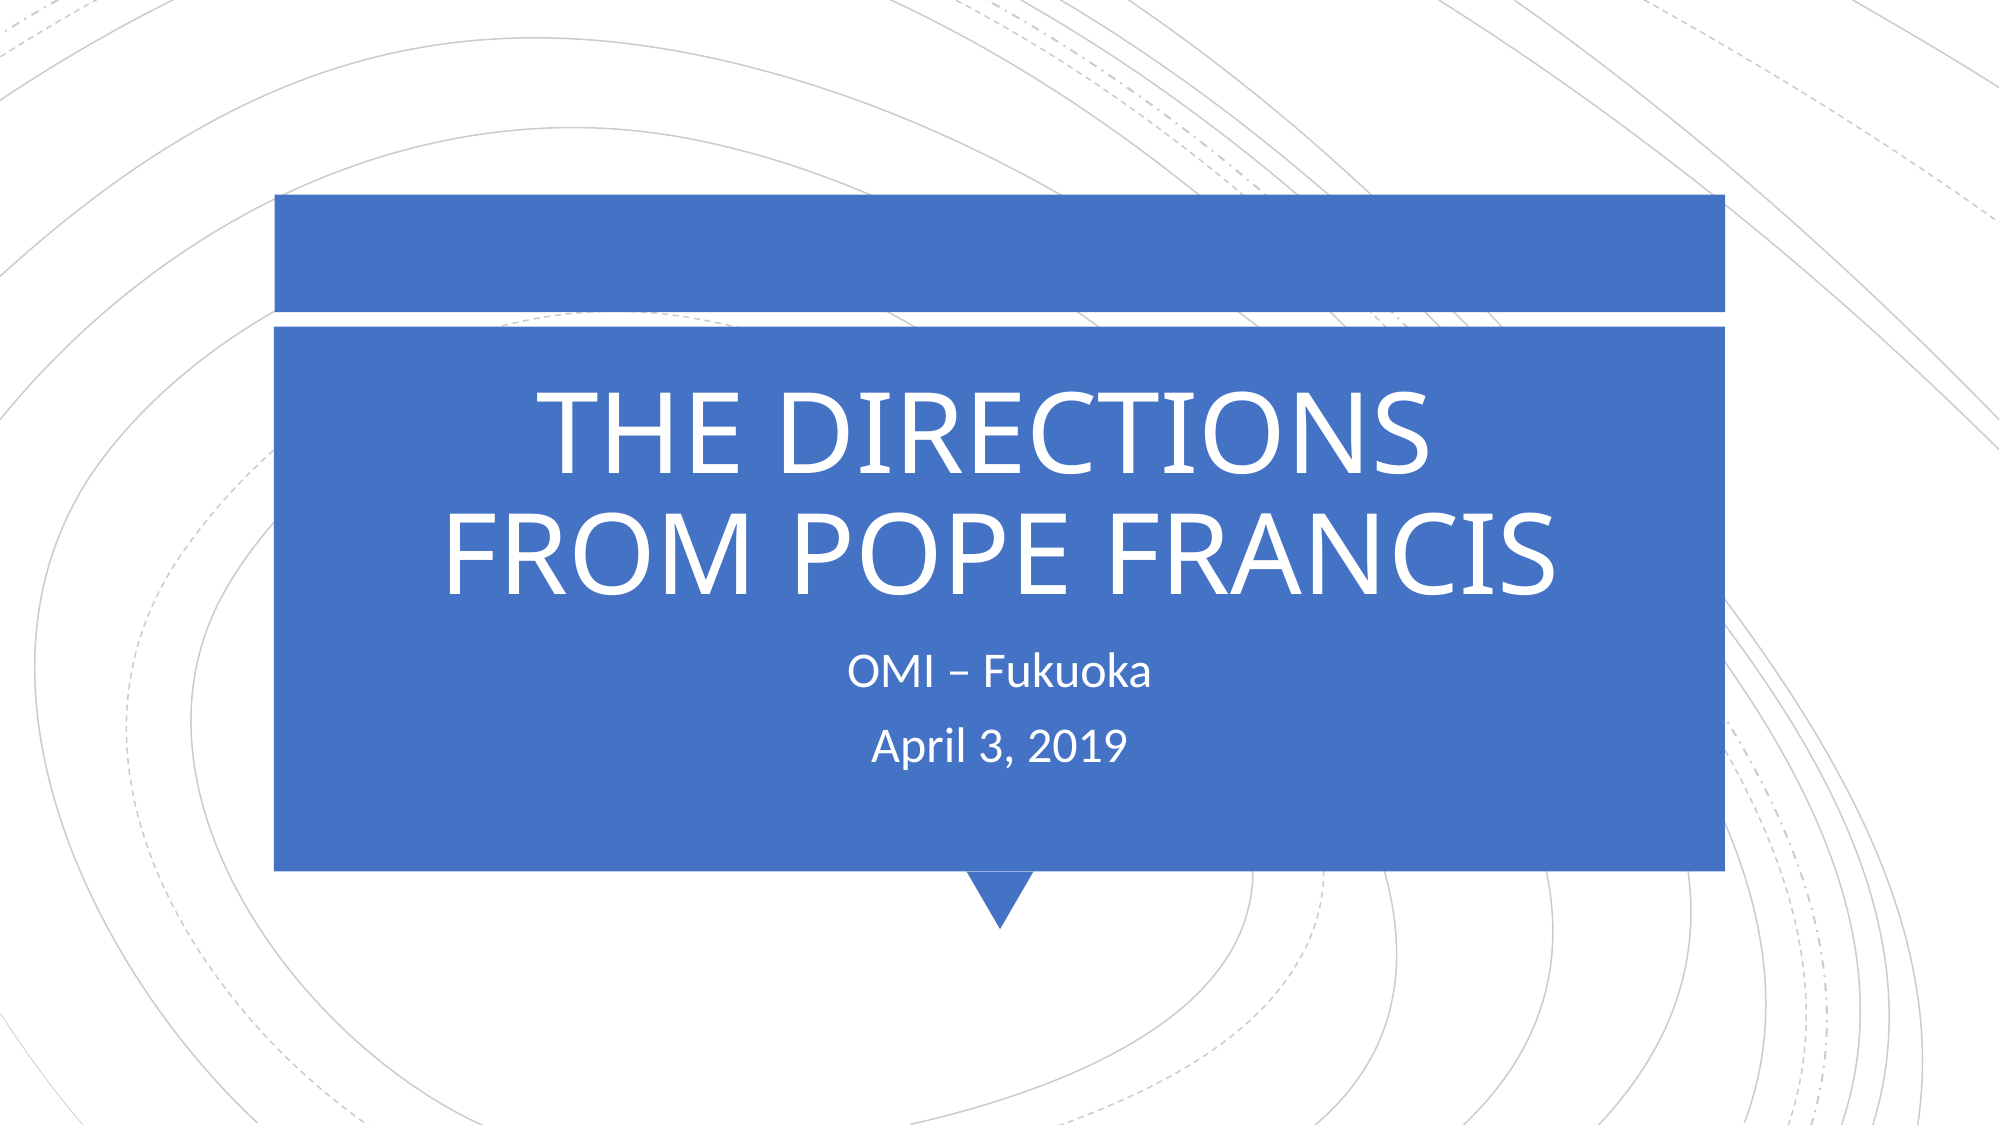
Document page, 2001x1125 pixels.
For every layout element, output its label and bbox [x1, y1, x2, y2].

text_box [273, 194, 1726, 930]
text_box [0, 0, 1999, 1125]
